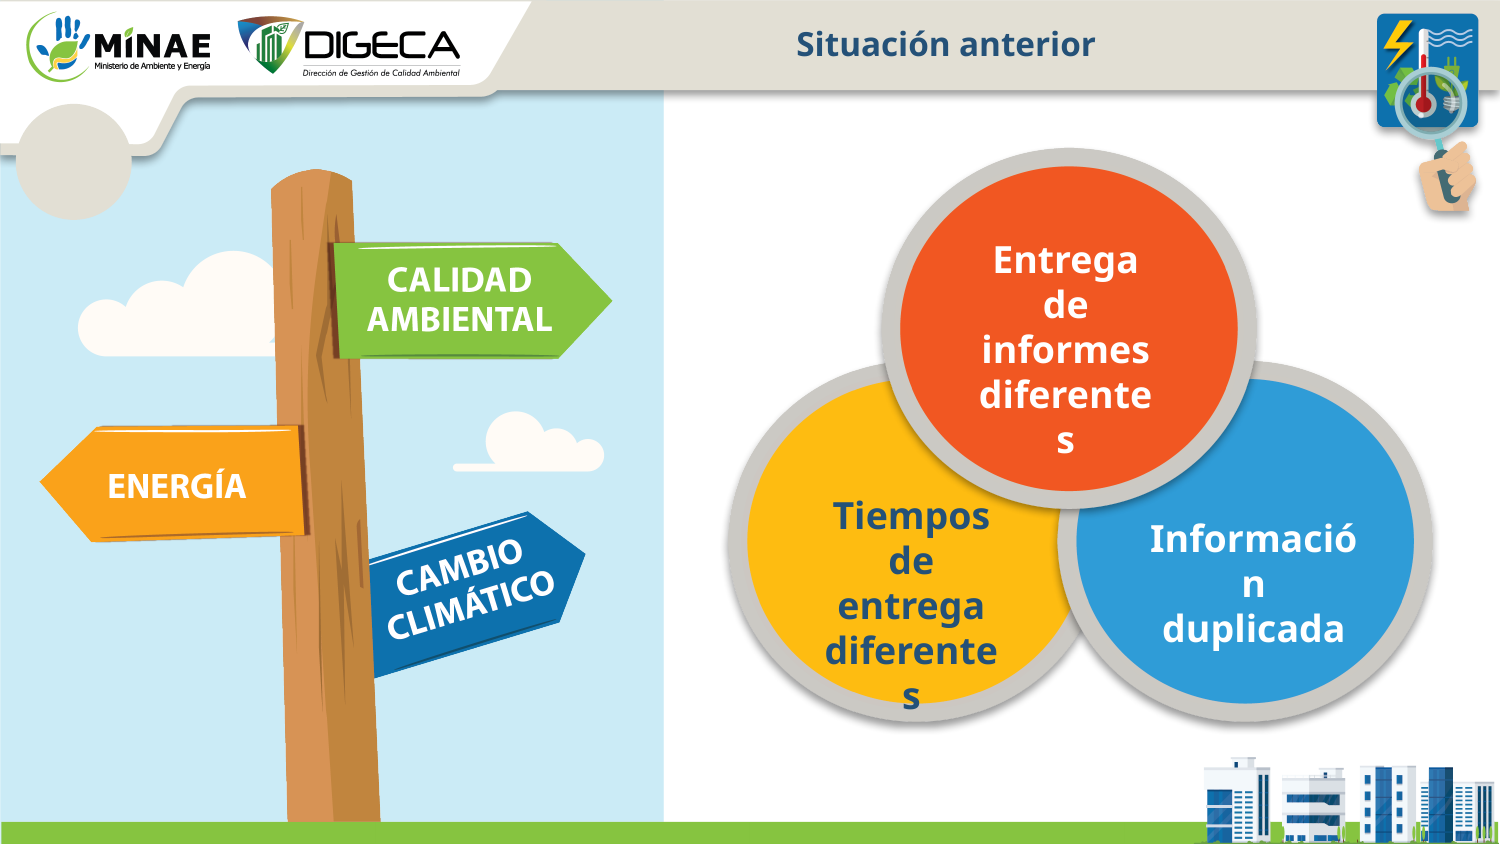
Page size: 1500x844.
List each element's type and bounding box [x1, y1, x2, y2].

text_box [1057, 360, 1433, 722]
picture [0, 0, 1500, 844]
text_box [728, 360, 1057, 722]
text_box [881, 147, 1257, 509]
